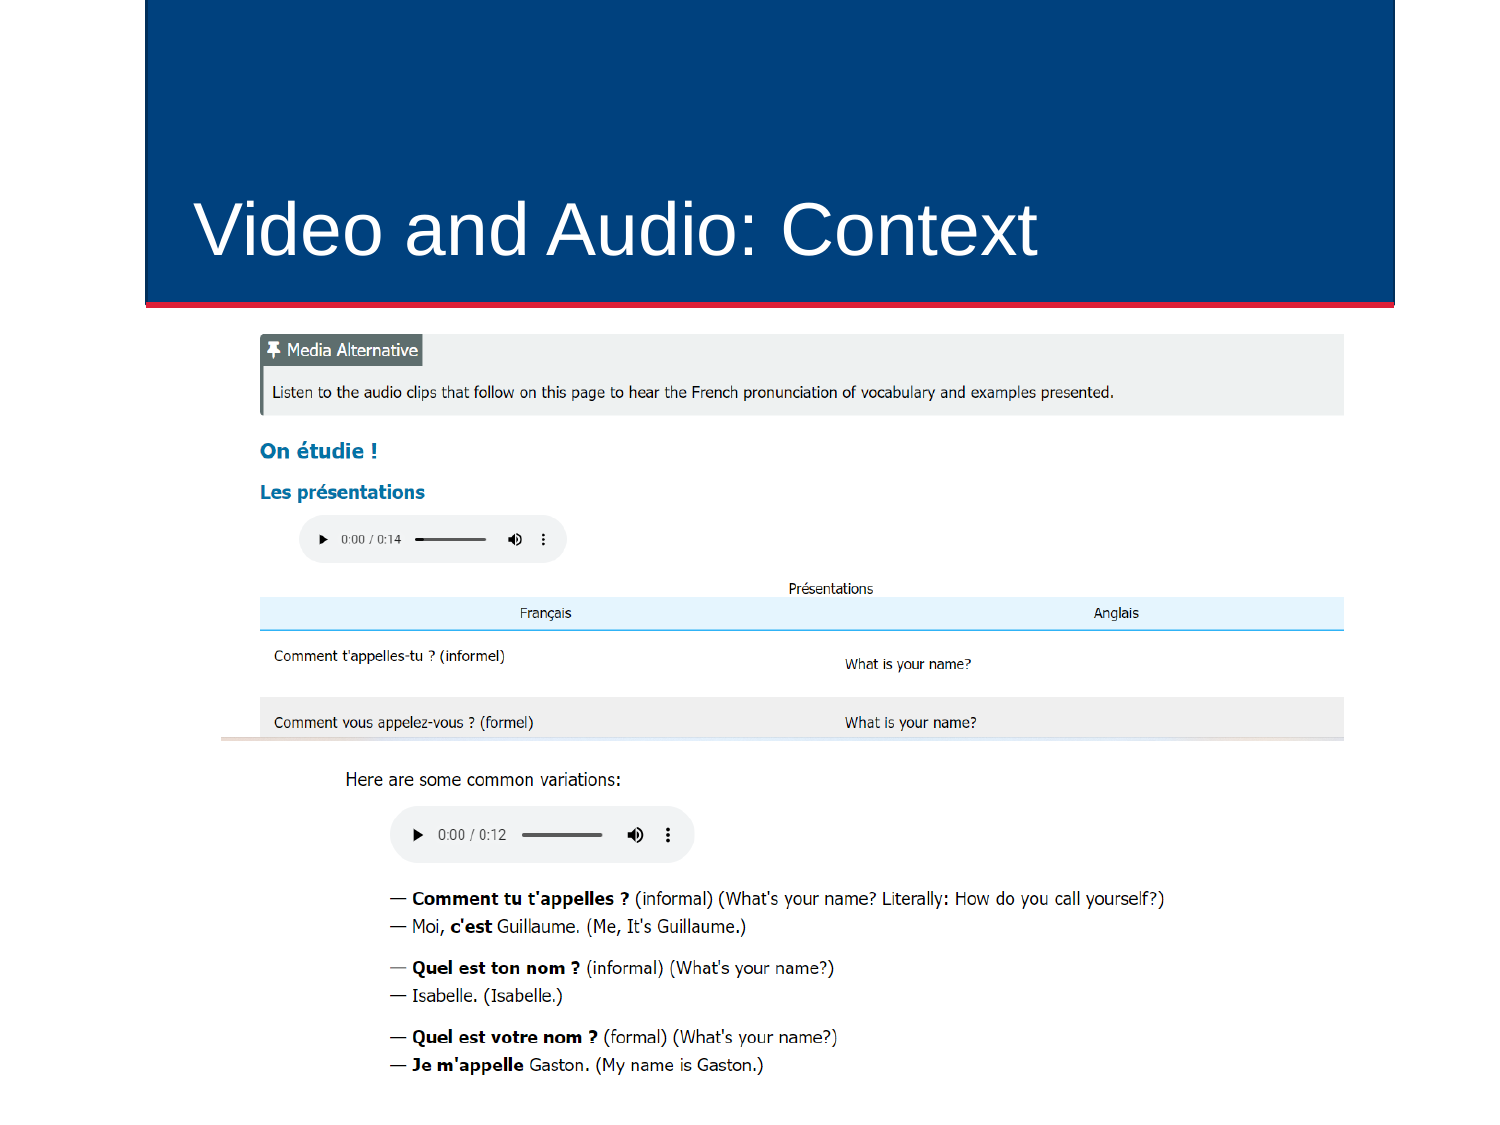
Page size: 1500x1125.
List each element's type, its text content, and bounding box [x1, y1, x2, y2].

picture [296, 769, 1270, 1092]
title Video and Audio: Context [178, 132, 1361, 280]
picture [221, 321, 1344, 742]
